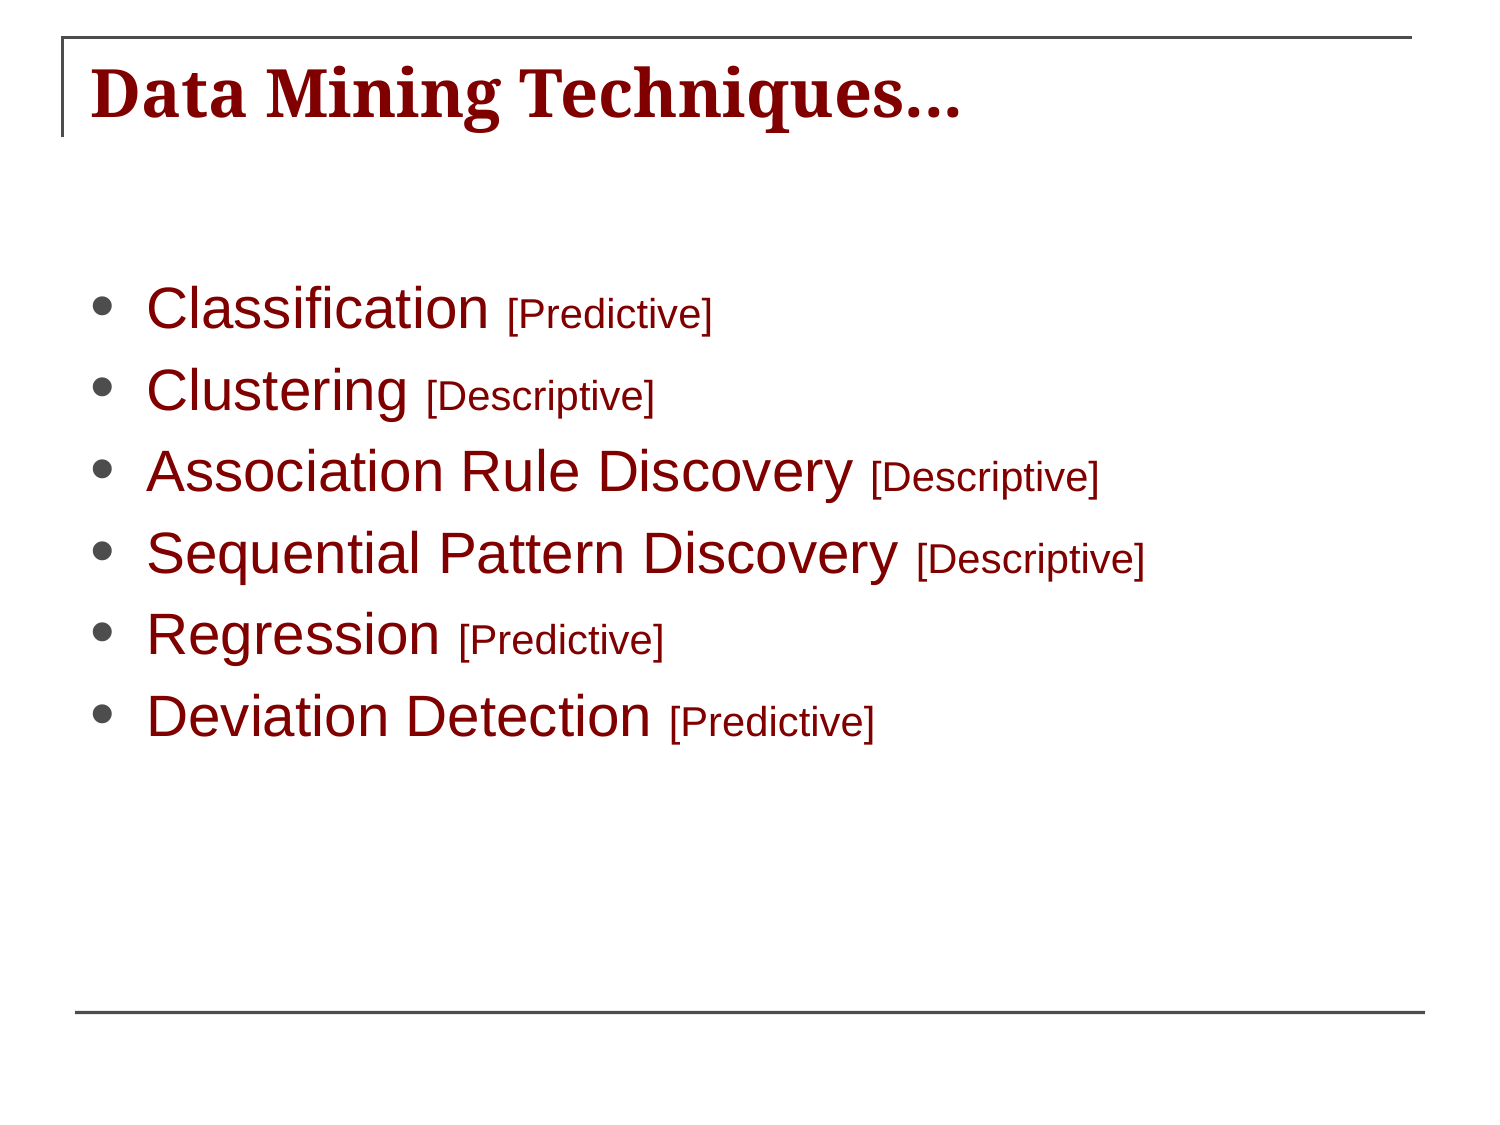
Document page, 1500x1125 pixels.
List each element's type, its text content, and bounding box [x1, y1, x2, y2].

title Data Mining Techniques... [75, 43, 1425, 231]
list Classification [Predictive] Clustering [Descriptive] Association Rule Discovery [Descriptive] Sequential Pattern Discovery [Descriptive] Regression [Predictive] Deviation Detection [Predictive] [75, 262, 1425, 1006]
